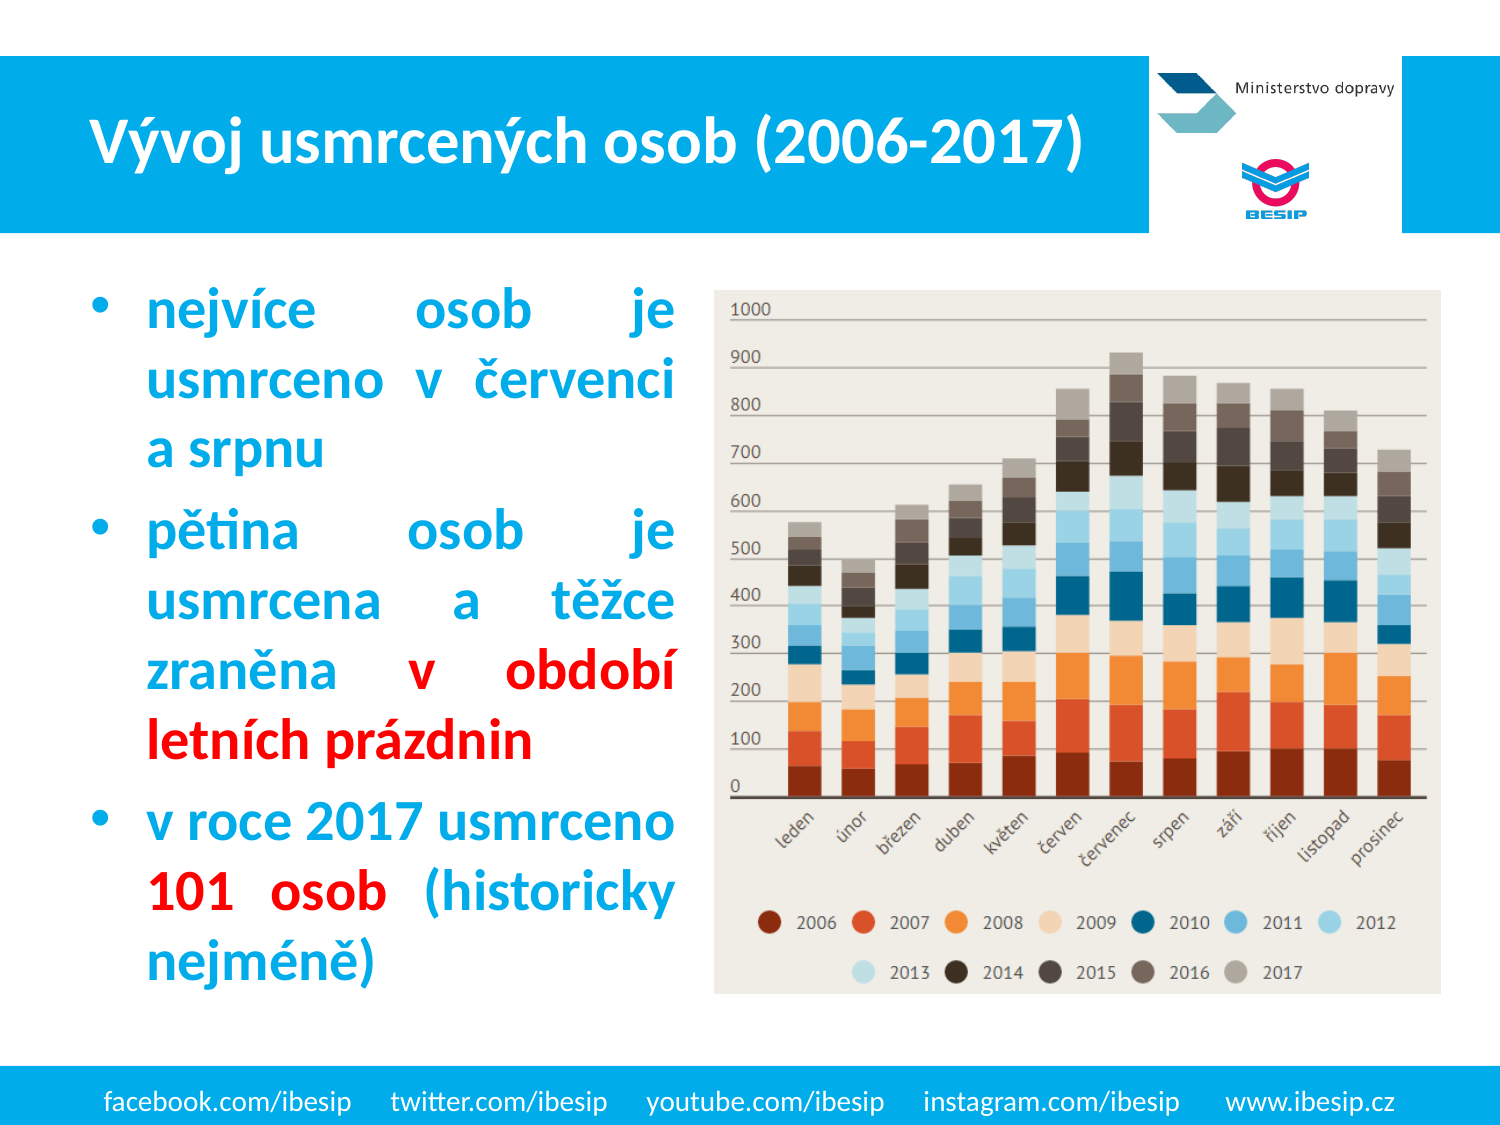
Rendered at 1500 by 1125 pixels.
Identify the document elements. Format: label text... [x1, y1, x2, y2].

picture [1157, 73, 1394, 133]
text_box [0, 32, 1500, 258]
text_box facebook.com/ibesip twitter.com/ibesip youtube.com/ibesip instagram.com/ibesip www.ibesip.cz [0, 1064, 1500, 1125]
list nejvíce osob je usmrceno v červenci a srpnu pětina osob je usmrcena a těžce zraněna v období letních prázdnin v roce 2017 usmrceno 101 osob (historicky nejméně) [75, 265, 691, 1019]
picture [714, 289, 1441, 994]
